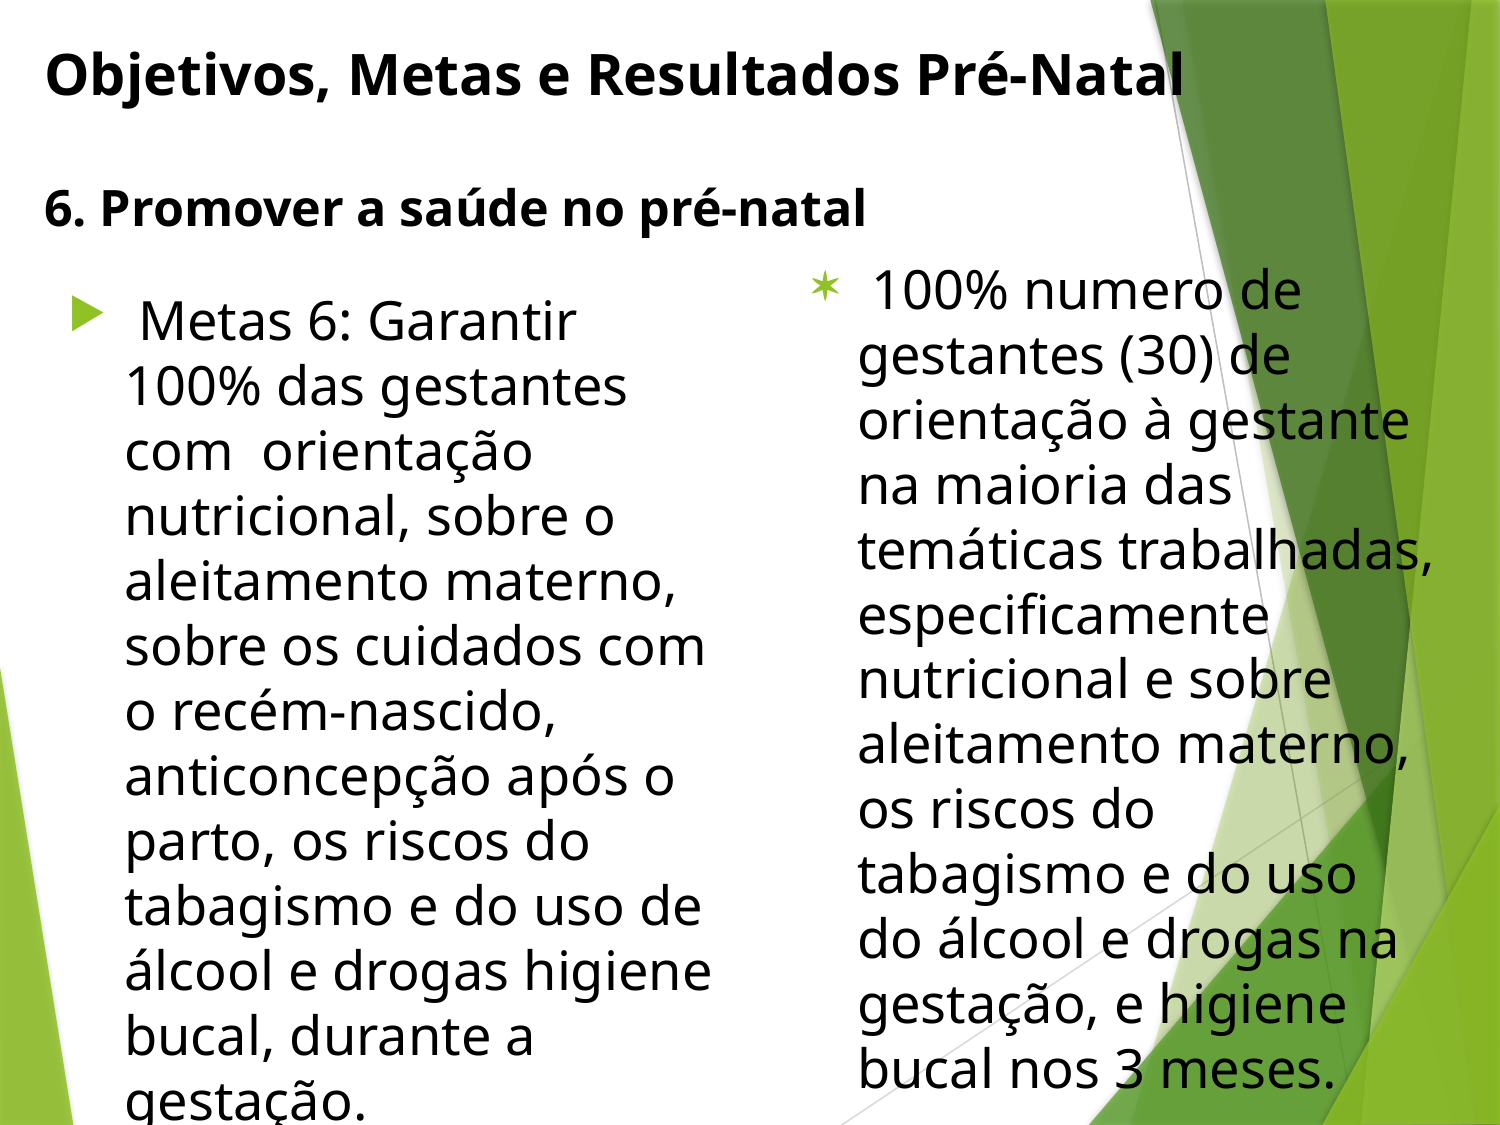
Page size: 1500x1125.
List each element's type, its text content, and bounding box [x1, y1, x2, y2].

text_box 100% numero de gestantes (30) de orientação à gestante na maioria das temáticas trabalhadas, especificamente nutricional e sobre aleitamento materno, os riscos do tabagismo e do uso do álcool e drogas na gestação, e higiene bucal nos 3 meses. [797, 247, 1452, 992]
title Objetivos, Metas e Resultados Pré-Natal 6. Promover a saúde no pré-natal [29, 30, 1235, 248]
list Metas 6: Garantir 100% das gestantes com orientação nutricional, sobre o aleitamento materno, sobre os cuidados com o recém-nascido, anticoncepção após o parto, os riscos do tabagismo e do uso de álcool e drogas higiene bucal, durante a gestação. [53, 278, 739, 1071]
